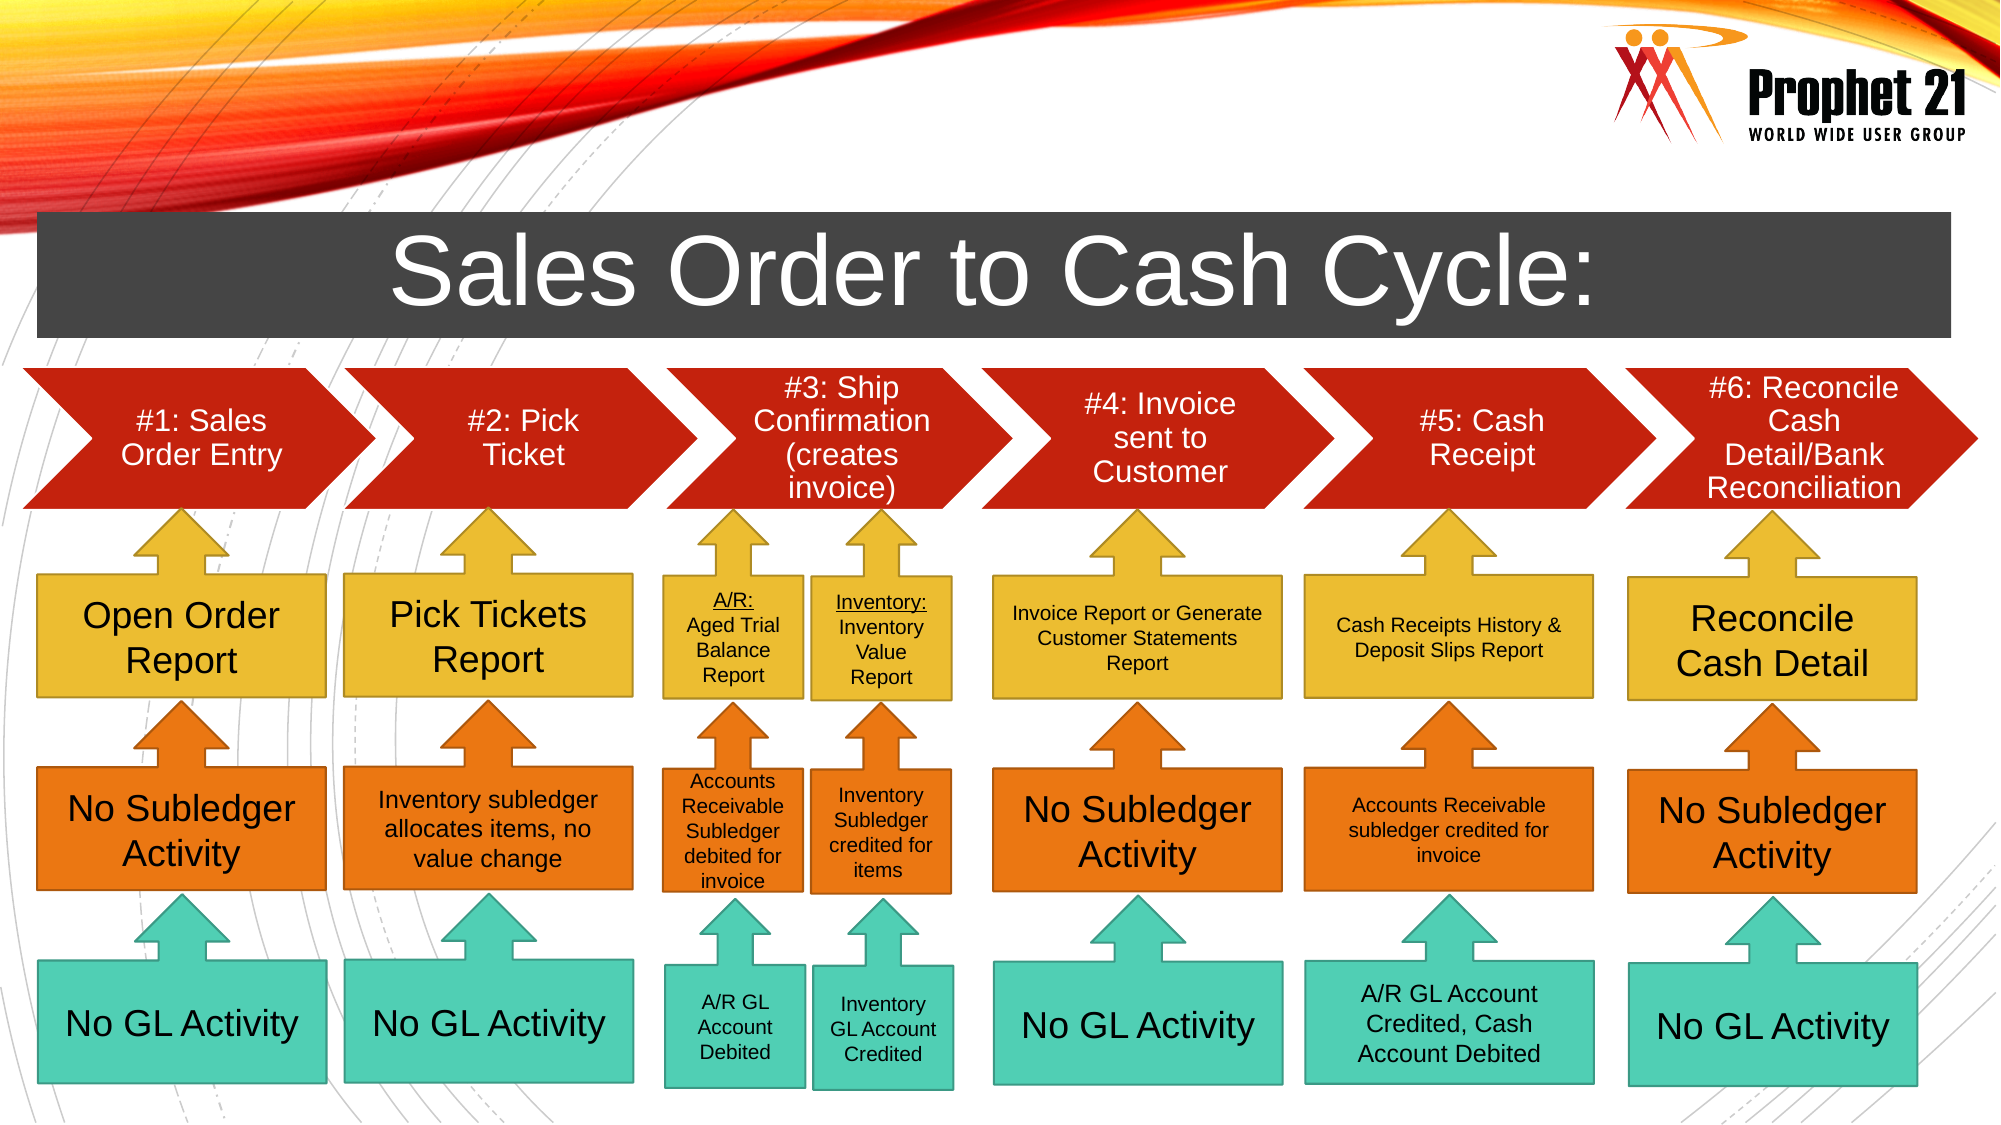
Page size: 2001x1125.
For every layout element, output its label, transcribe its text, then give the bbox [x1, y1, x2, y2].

text_box Reconcile Cash Detail [1627, 540, 1918, 702]
text_box Inventory Subledger credited for items [809, 702, 953, 895]
text_box Inventory GL Account Credited [812, 898, 955, 1091]
text_box Inventory: Inventory Value Report [810, 540, 953, 702]
text_box No Subledger Activity [36, 700, 327, 892]
text_box No GL Activity [992, 894, 1284, 1086]
text_box A/R GL Account Debited [664, 898, 807, 1089]
text_box Open Order Report [36, 540, 327, 699]
text_box No GL Activity [1627, 896, 1919, 1088]
text_box No Subledger Activity [992, 701, 1283, 893]
text_box Pick Tickets Report [342, 540, 634, 698]
text_box Inventory subledger allocates items, no value change [342, 699, 634, 891]
text_box Cash Receipts History & Deposit Slips Report [1303, 540, 1595, 699]
text_box A/R: Aged Trial Balance Report [662, 540, 805, 700]
text_box Sales Order to Cash Cycle: [37, 212, 1952, 337]
text_box Invoice Report or Generate Customer Statements Report [992, 540, 1283, 700]
text_box A/R GL Account Credited, Cash Account Debited [1304, 893, 1595, 1085]
text_box Accounts Receivable Subledger debited for invoice [661, 701, 805, 893]
text_box No Subledger Activity [1627, 703, 1918, 894]
text_box Accounts Receivable subledger credited for invoice [1303, 700, 1595, 892]
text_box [19, 337, 1981, 540]
picture [0, 0, 2000, 237]
text_box No GL Activity [343, 892, 635, 1084]
text_box No GL Activity [36, 893, 328, 1085]
